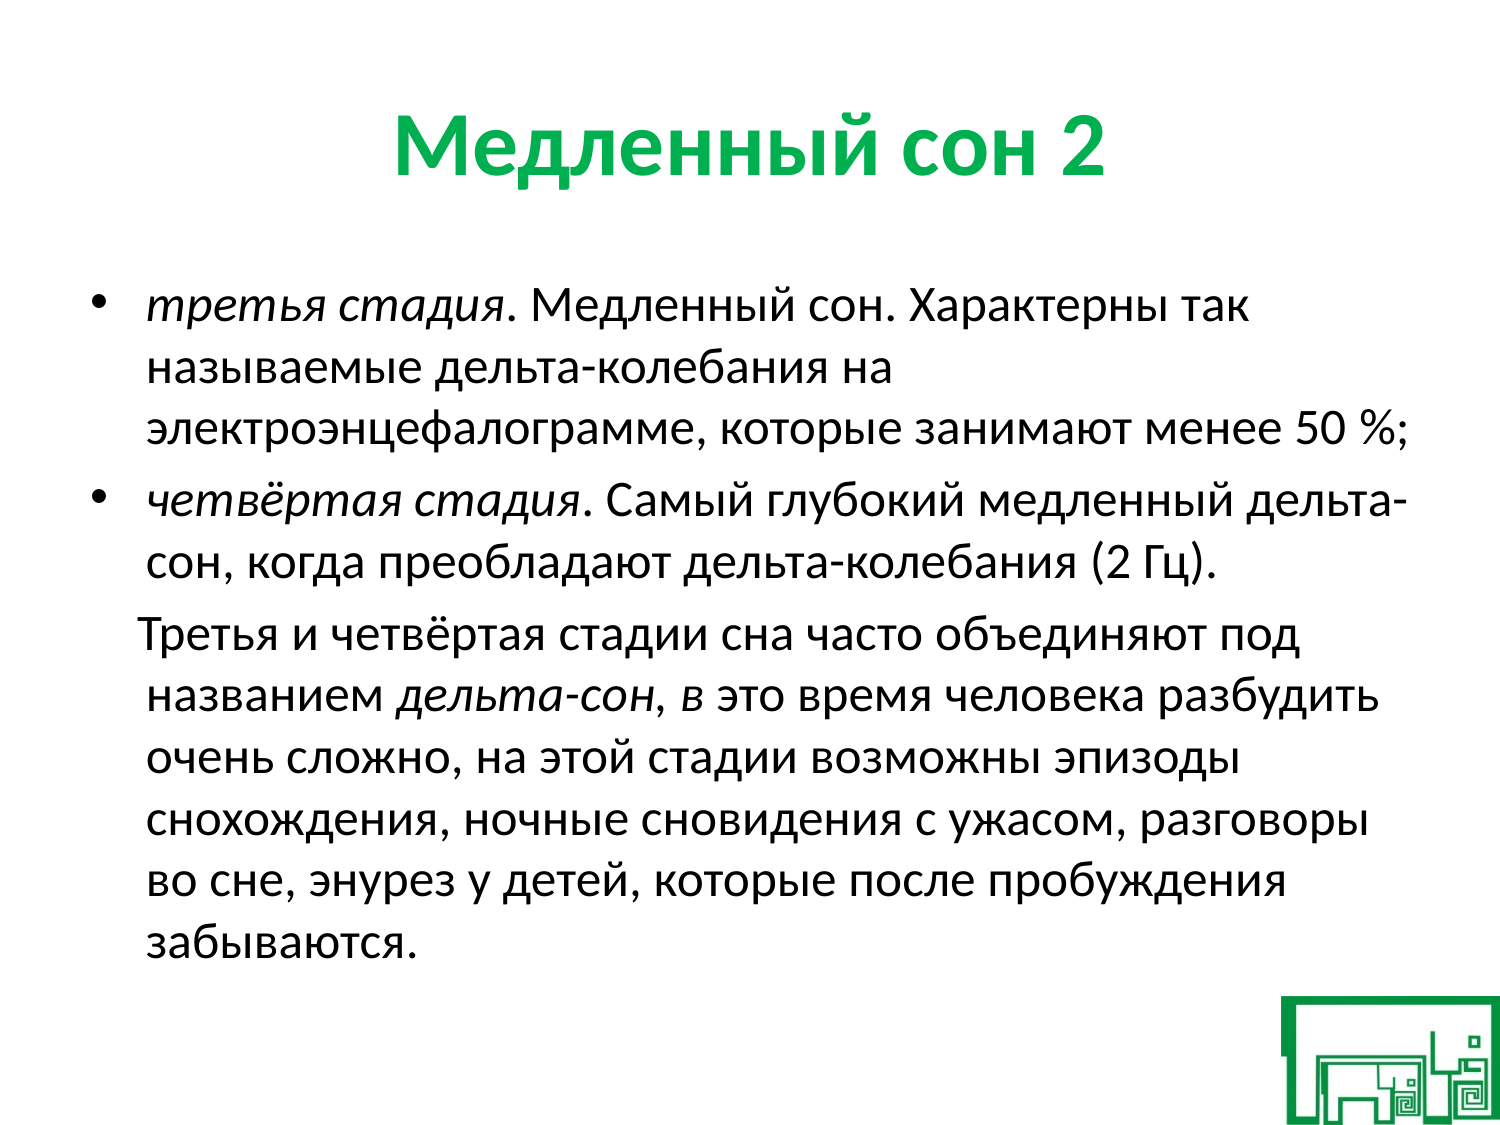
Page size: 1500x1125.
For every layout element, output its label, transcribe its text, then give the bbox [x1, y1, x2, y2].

picture [1281, 995, 1500, 1125]
title Медленный сон 2 [75, 45, 1425, 233]
list третья стадия. Медленный сон. Характерны так называемые дельта-колебания на электроэнцефалограмме, которые занимают менее 50 %; четвёртая стадия. Самый глубокий медленный дельта-сон, когда преобладают дельта-колебания (2 Гц). Третья и четвёртая стадии сна часто объединяют под названием дельта-сон, в это время человека разбудить очень сложно, на этой стадии возможны эпизоды снохождения, ночные сновидения с ужасом, разговоры во сне, энурез у детей, которые после пробуждения забываются. [75, 262, 1425, 1005]
